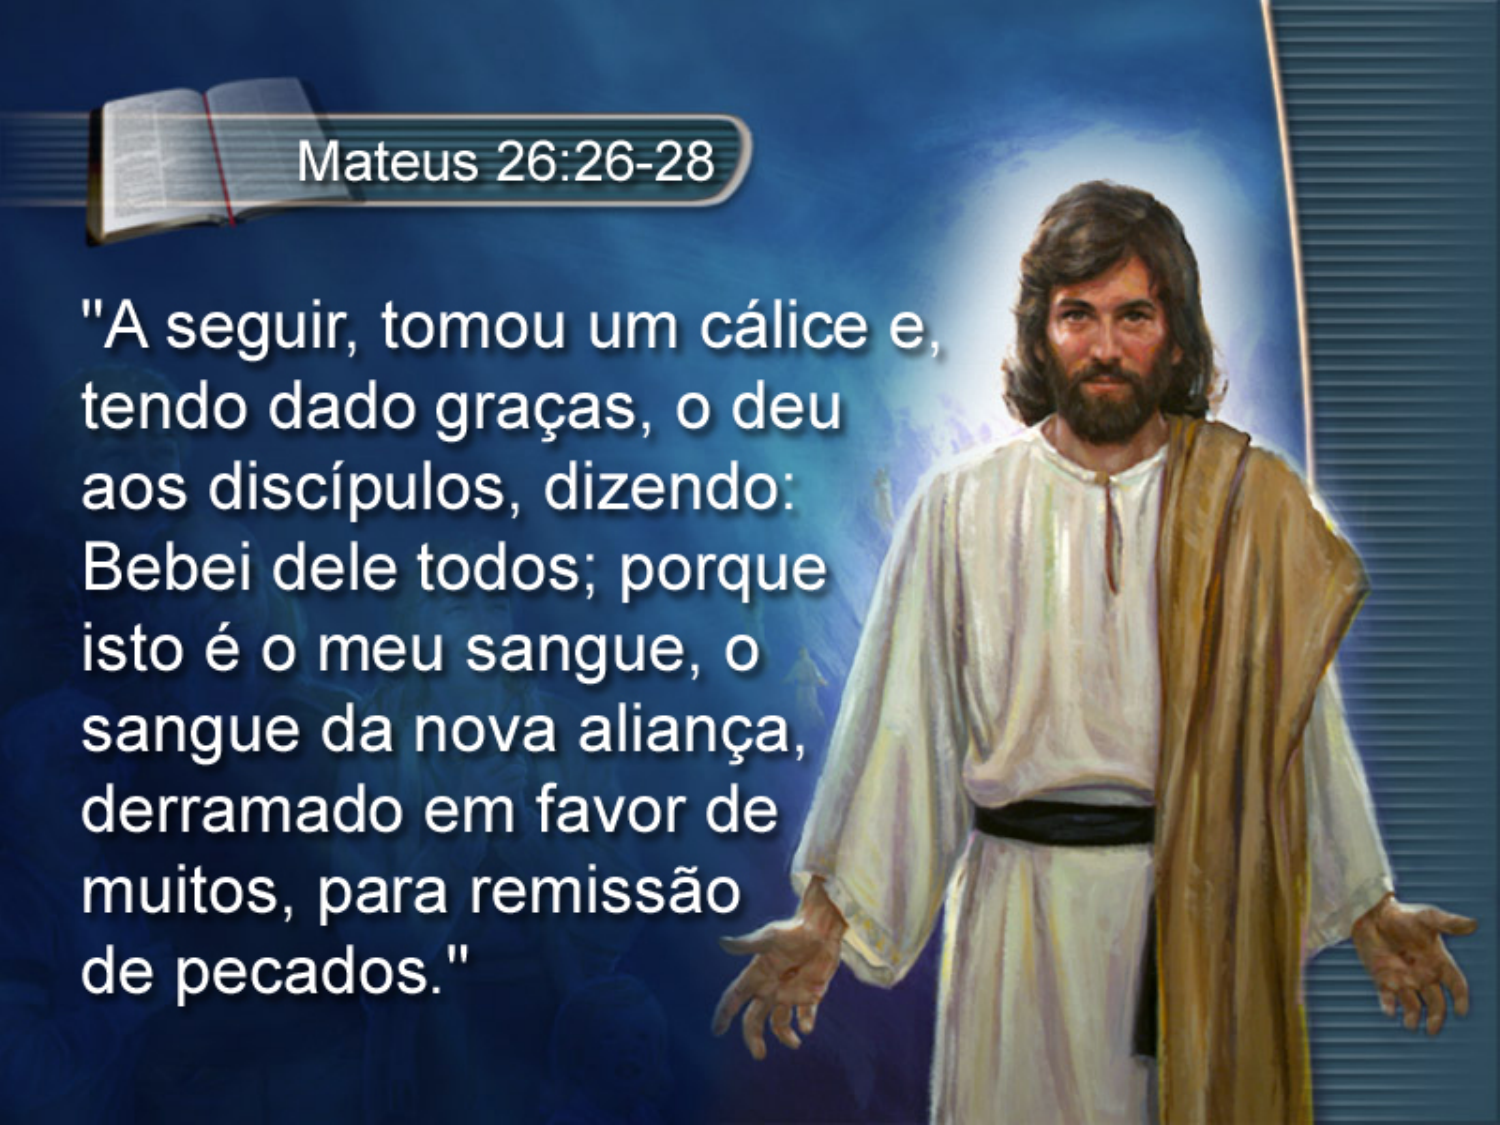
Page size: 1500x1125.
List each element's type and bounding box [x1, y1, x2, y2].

list [0, 0, 1500, 1125]
